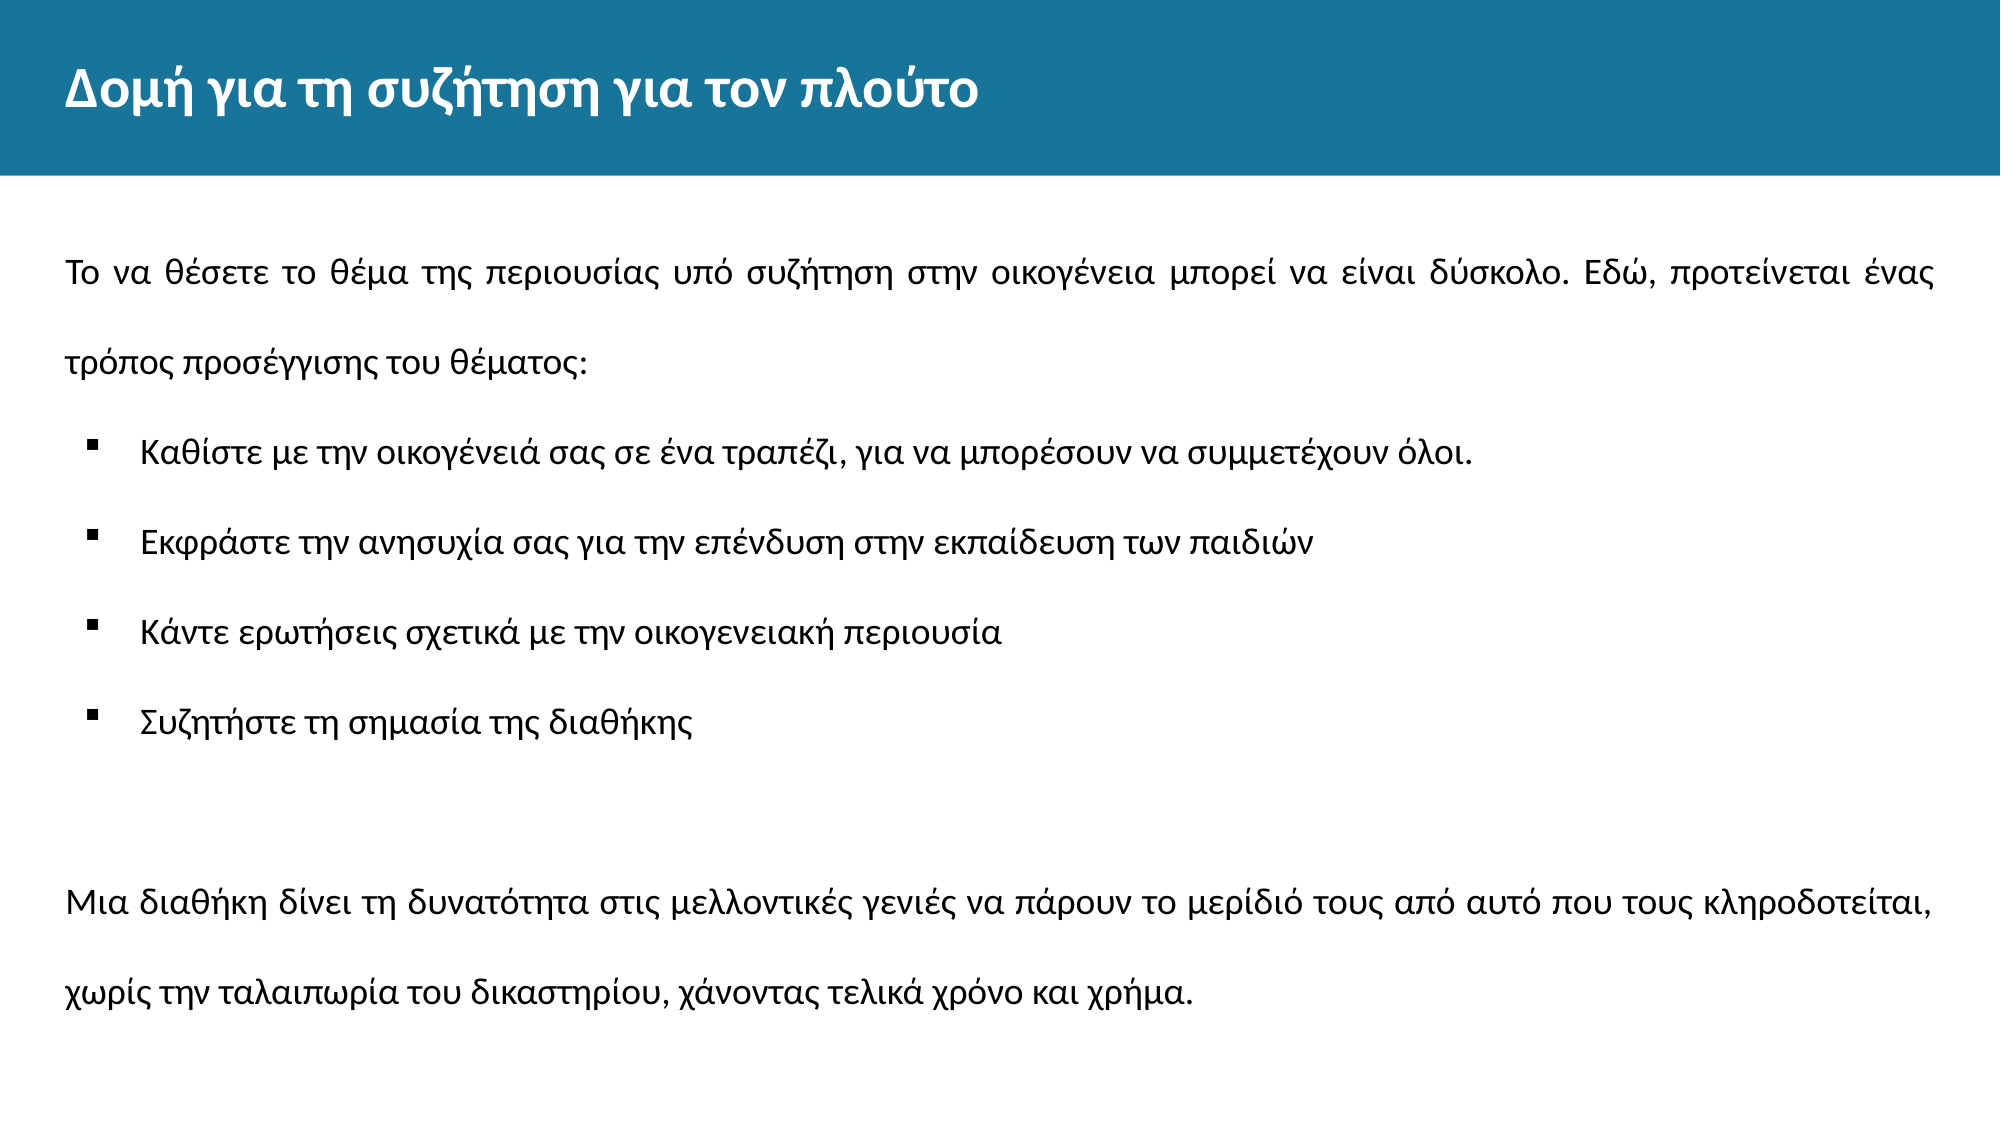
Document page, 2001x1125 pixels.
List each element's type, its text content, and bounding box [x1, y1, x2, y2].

title Δομή για τη συζήτηση για τον πλούτο [65, 28, 1935, 140]
list Το να θέσετε το θέμα της περιουσίας υπό συζήτηση στην οικογένεια μπορεί να είναι δύσκολο. Εδώ, προτείνεται ένας τρόπος προσέγγισης του θέματος: Καθίστε με την οικογένειά σας σε ένα τραπέζι, για να μπορέσουν να συμμετέχουν όλοι. Εκφράστε την ανησυχία σας για την επένδυση στην εκπαίδευση των παιδιών Κάντε ερωτήσεις σχετικά με την οικογενειακή περιουσία Συζητήστε τη σημασία της διαθήκης Μια διαθήκη δίνει τη δυνατότητα στις μελλοντικές γενιές να πάρουν το μερίδιό τους από αυτό που τους κληροδοτείται, χωρίς την ταλαιπωρία του δικαστηρίου, χάνοντας τελικά χρόνο και χρήμα. [65, 201, 1935, 1001]
